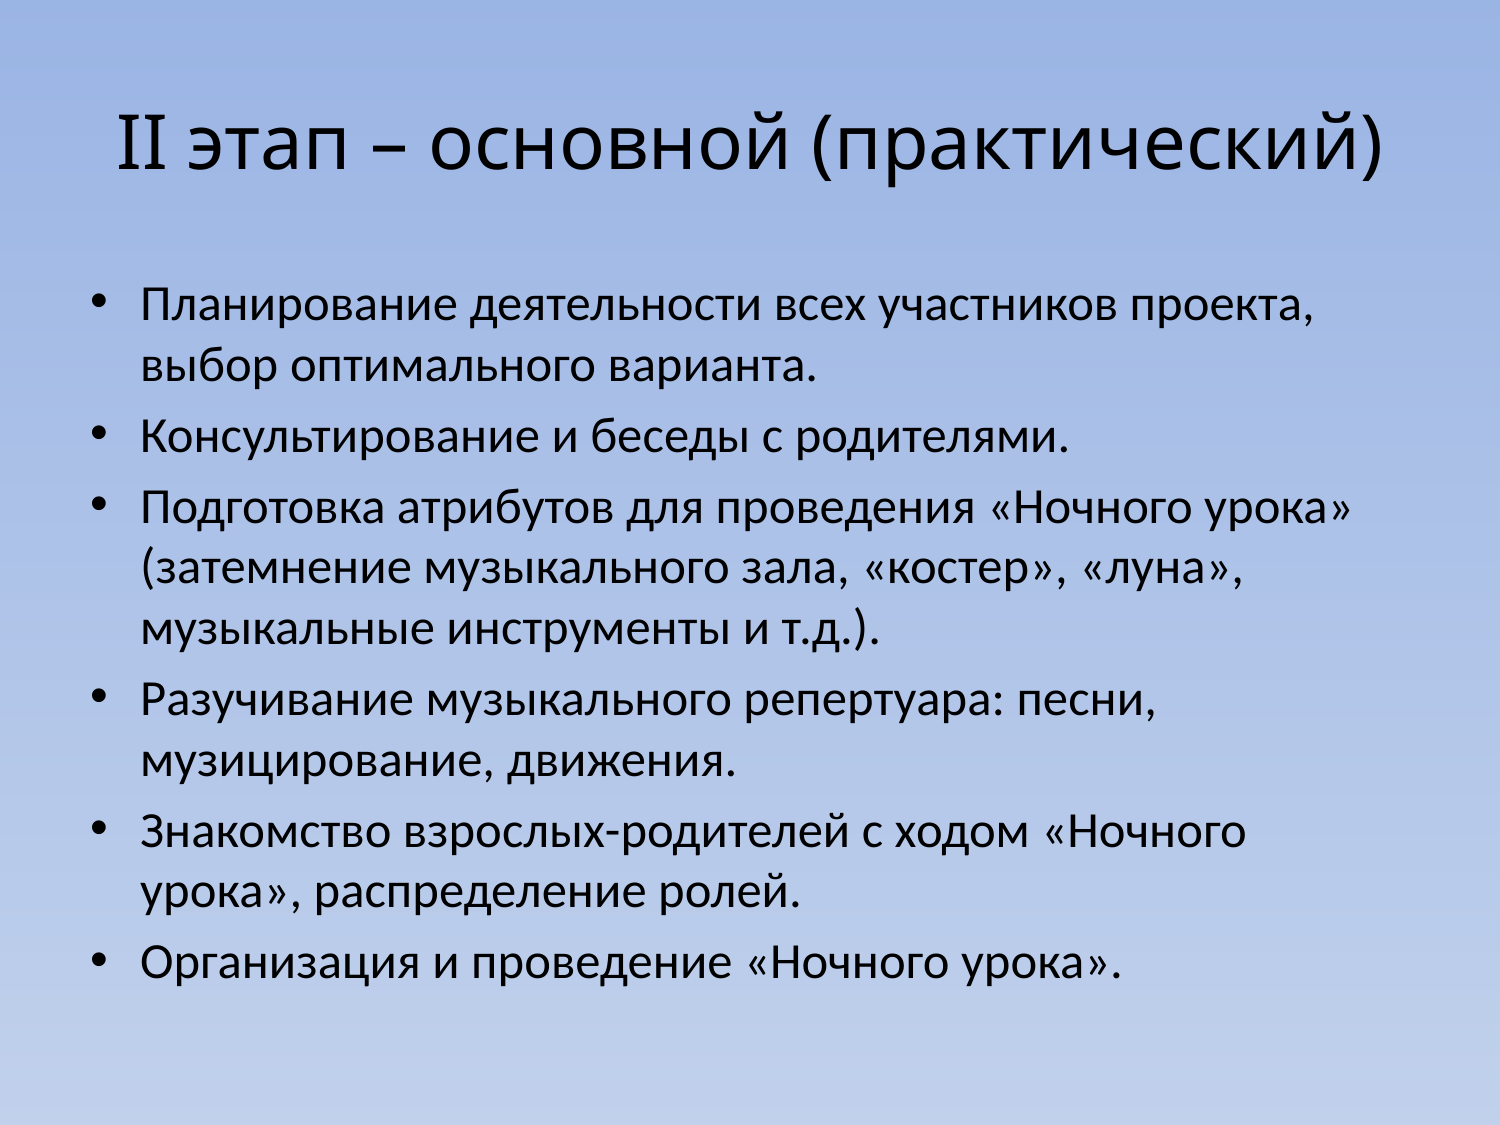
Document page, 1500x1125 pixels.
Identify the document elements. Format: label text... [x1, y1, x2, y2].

title II этап – основной (практический) [75, 45, 1425, 233]
list Планирование деятельности всех участников проекта, выбор оптимального варианта. Консультирование и беседы с родителями. Подготовка атрибутов для проведения «Ночного урока» (затемнение музыкального зала, «костер», «луна», музыкальные инструменты и т.д.). Разучивание музыкального репертуара: песни, музицирование, движения. Знакомство взрослых-родителей с ходом «Ночного урока», распределение ролей. Организация и проведение «Ночного урока». [75, 262, 1425, 1005]
